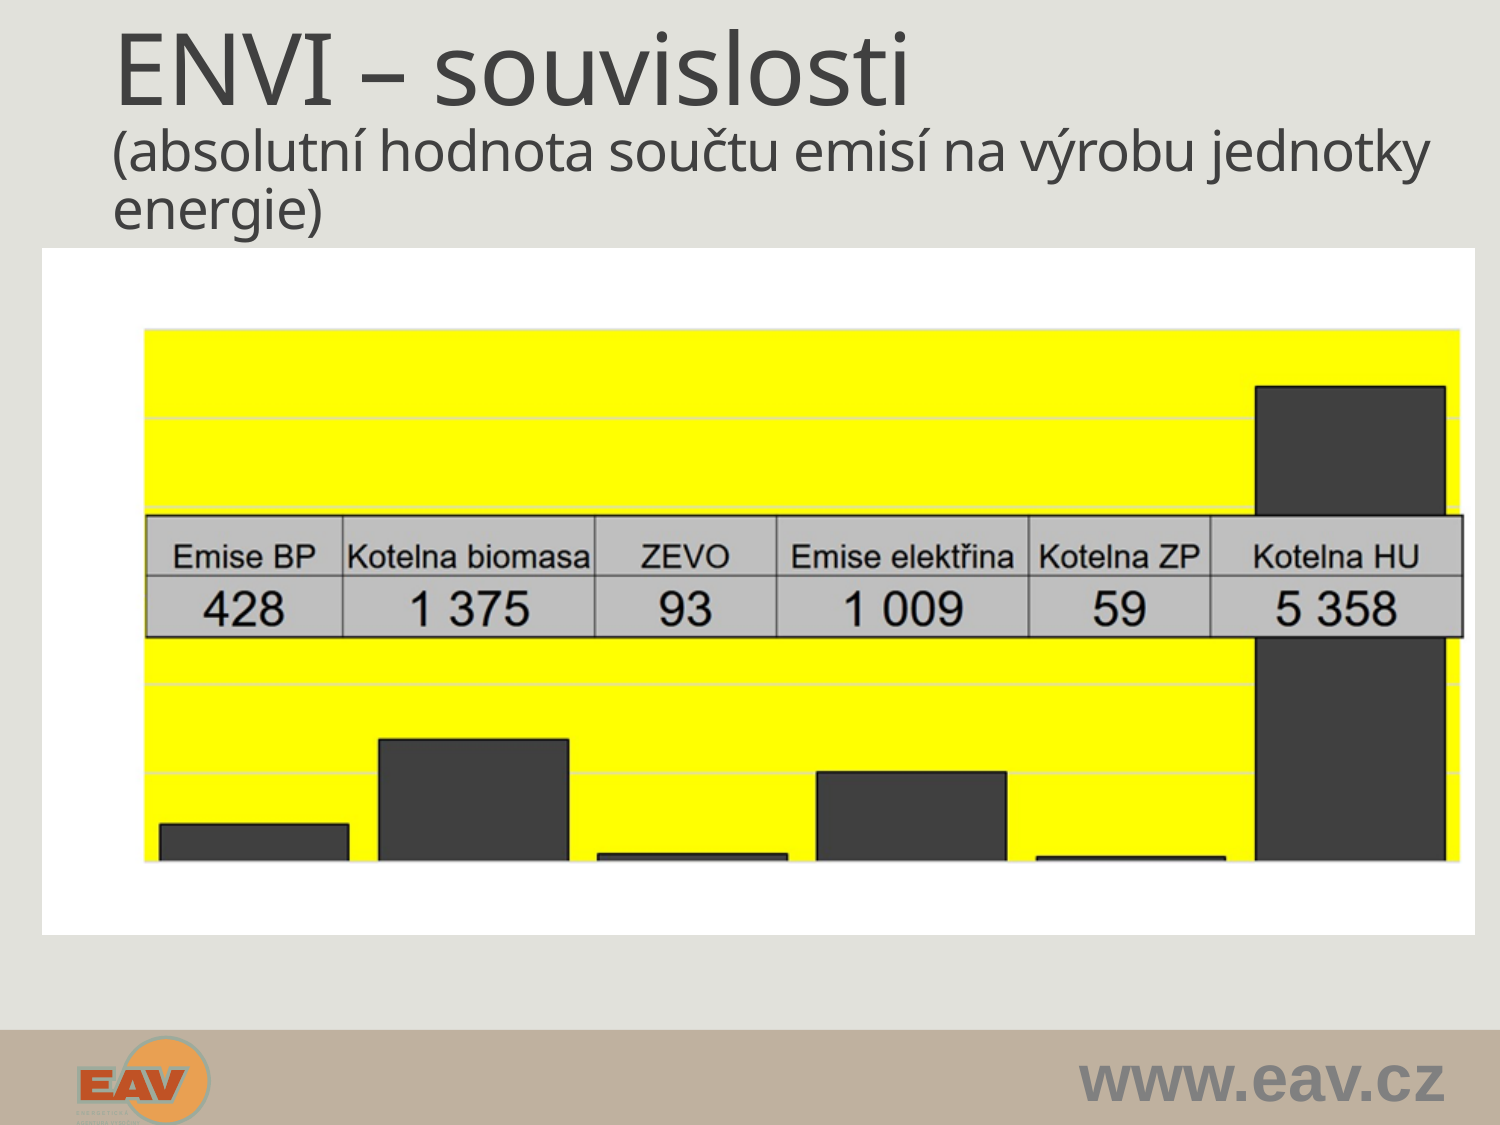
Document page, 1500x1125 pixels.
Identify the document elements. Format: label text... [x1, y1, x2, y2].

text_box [74, 1033, 213, 1125]
text_box www.eav.cz [1064, 1027, 1462, 1123]
picture [41, 247, 1475, 936]
text_box [0, 1029, 1500, 1125]
title ENVI – souvislosti (absolutní hodnota součtu emisí na výrobu jednotky energie) [97, 0, 1464, 244]
